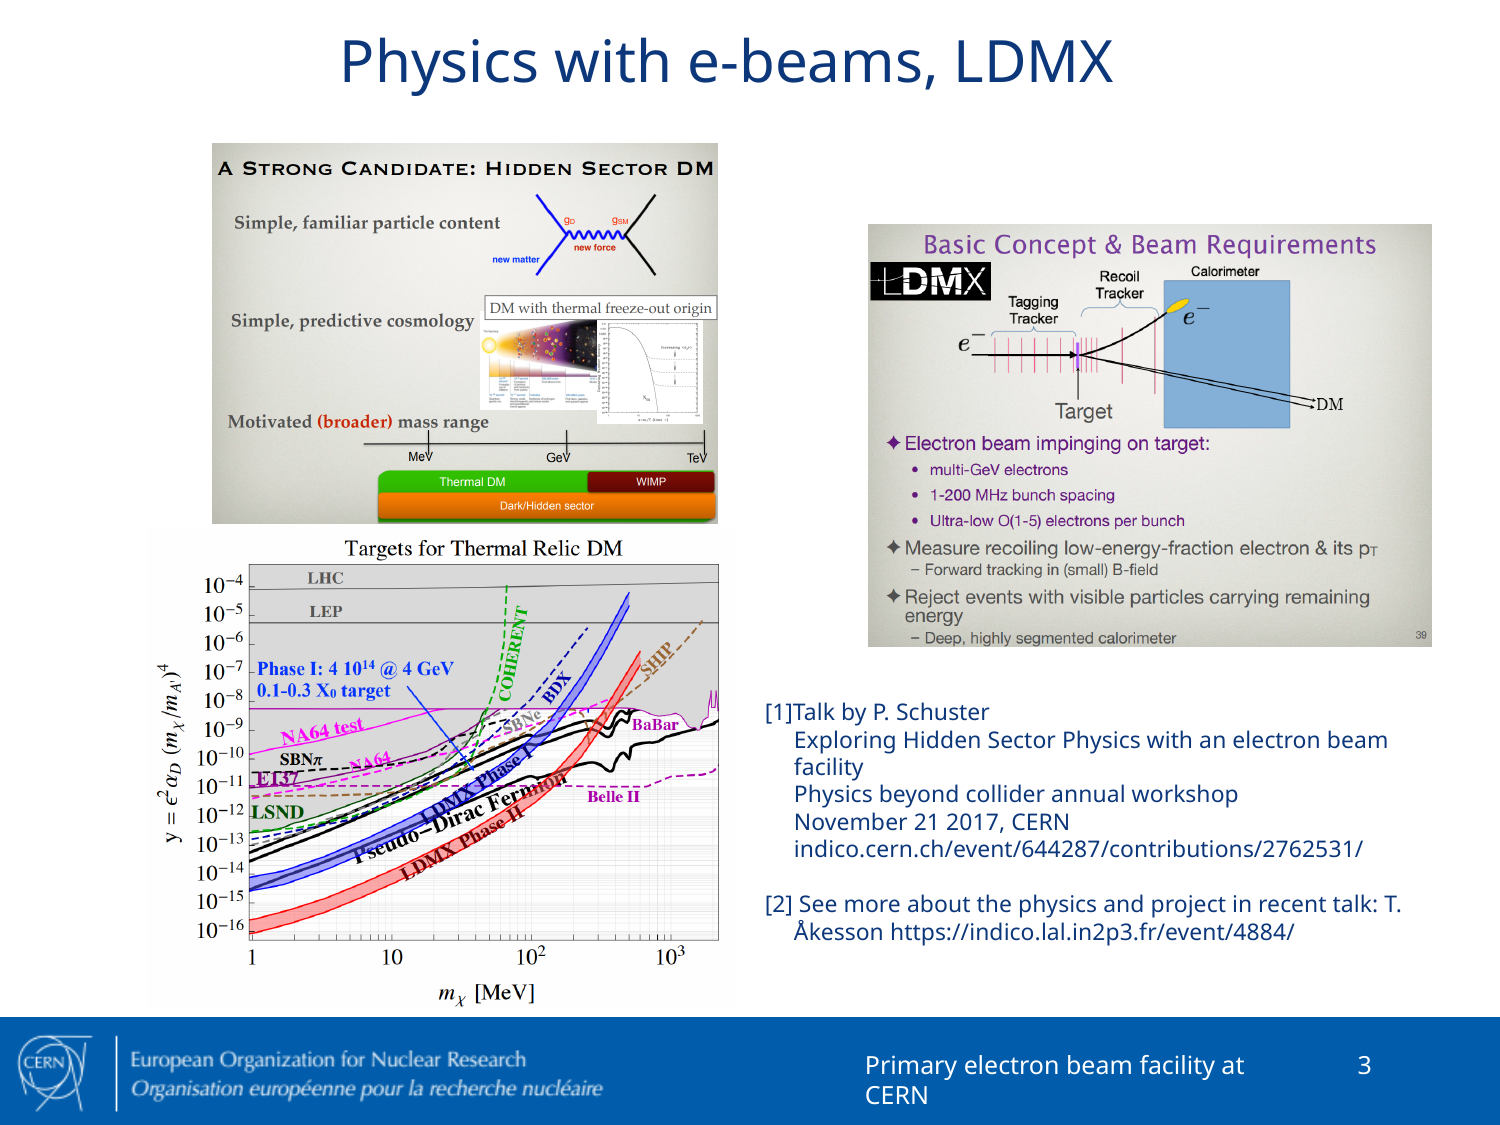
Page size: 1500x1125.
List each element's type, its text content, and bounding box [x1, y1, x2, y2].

text_box Primary electron beam facility at CERN [850, 1042, 1326, 1103]
text_box 3 [1342, 1042, 1425, 1103]
text_box [1]Talk by P. Schuster Exploring Hidden Sector Physics with an electron beam facility Physics beyond collider annual workshop November 21 2017, CERN indico.cern.ch/event/644287/contributions/2762531/ [2] See more about the physics and project in recent talk: T. Åkesson https://indico.lal.in2p3.fr/event/4884/ [750, 690, 1450, 1008]
picture [146, 526, 735, 1008]
title Physics with e-beams, LDMX [122, 19, 1347, 100]
picture [868, 224, 1432, 647]
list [212, 143, 719, 517]
